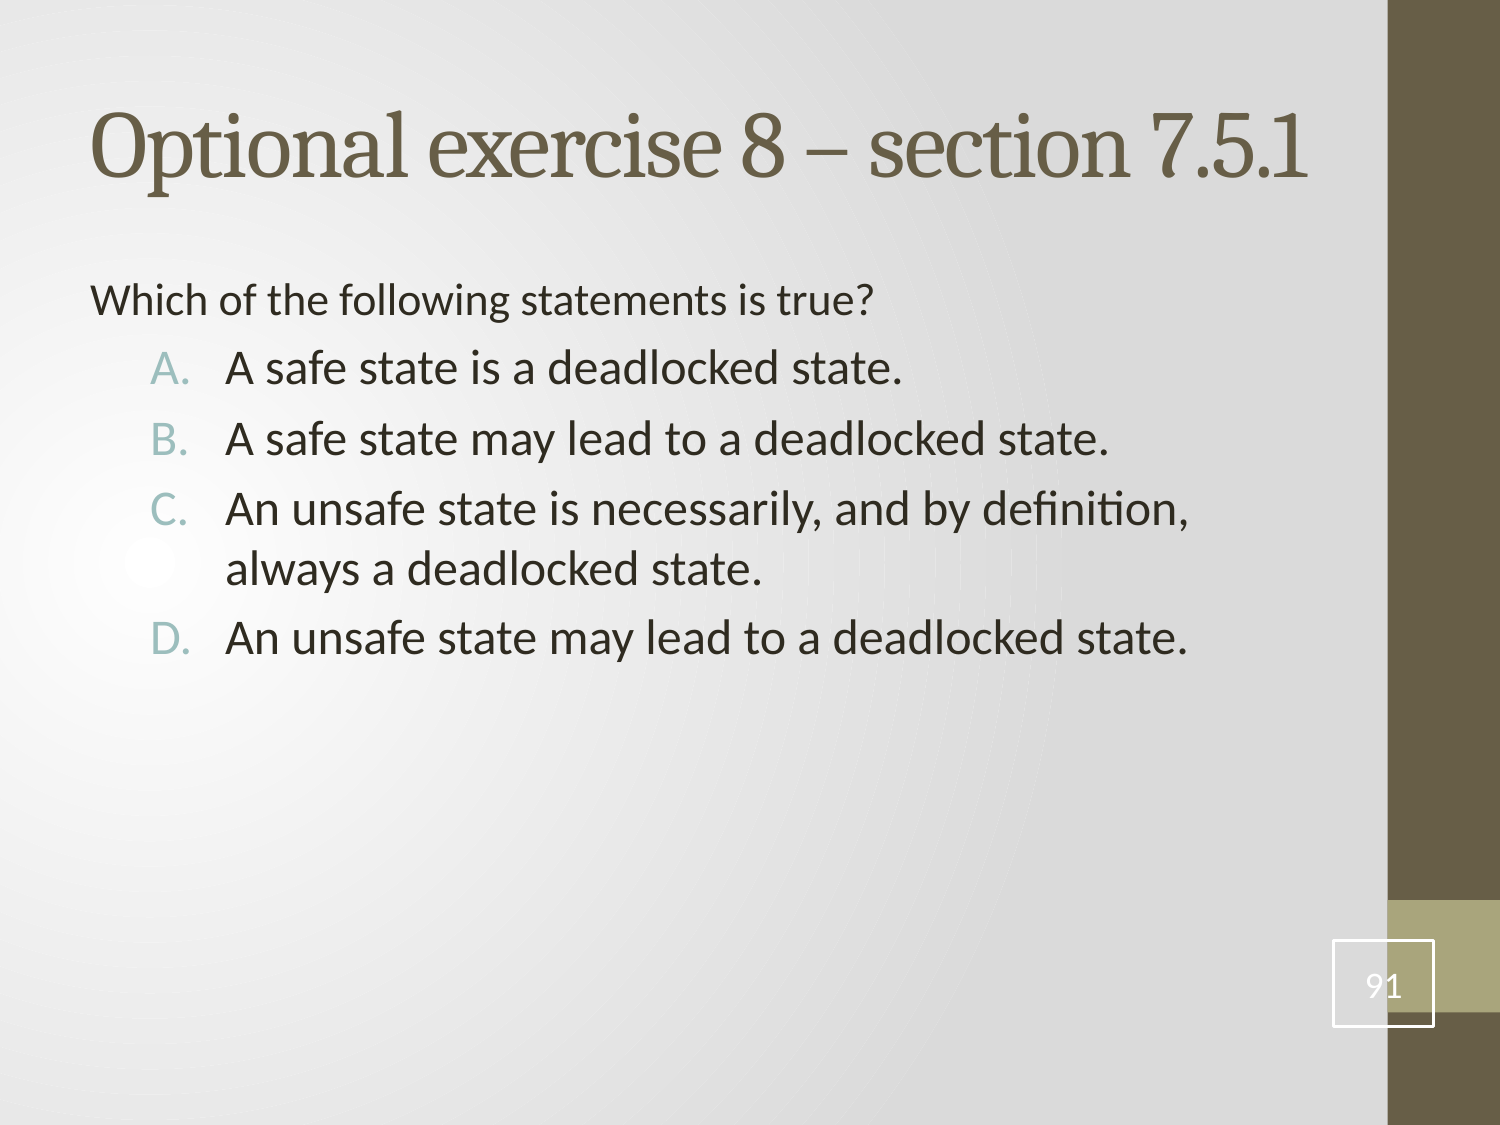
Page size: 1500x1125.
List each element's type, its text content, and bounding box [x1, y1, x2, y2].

list Which of the following statements is true? A safe state is a deadlocked state. A safe state may lead to a deadlocked state. An unsafe state is necessarily, and by definition, always a deadlocked state. An unsafe state may lead to a deadlocked state. [75, 262, 1325, 1050]
title Optional exercise 8 – section 7.5.1 [75, 45, 1325, 233]
slide_number 91 [1332, 939, 1435, 1028]
